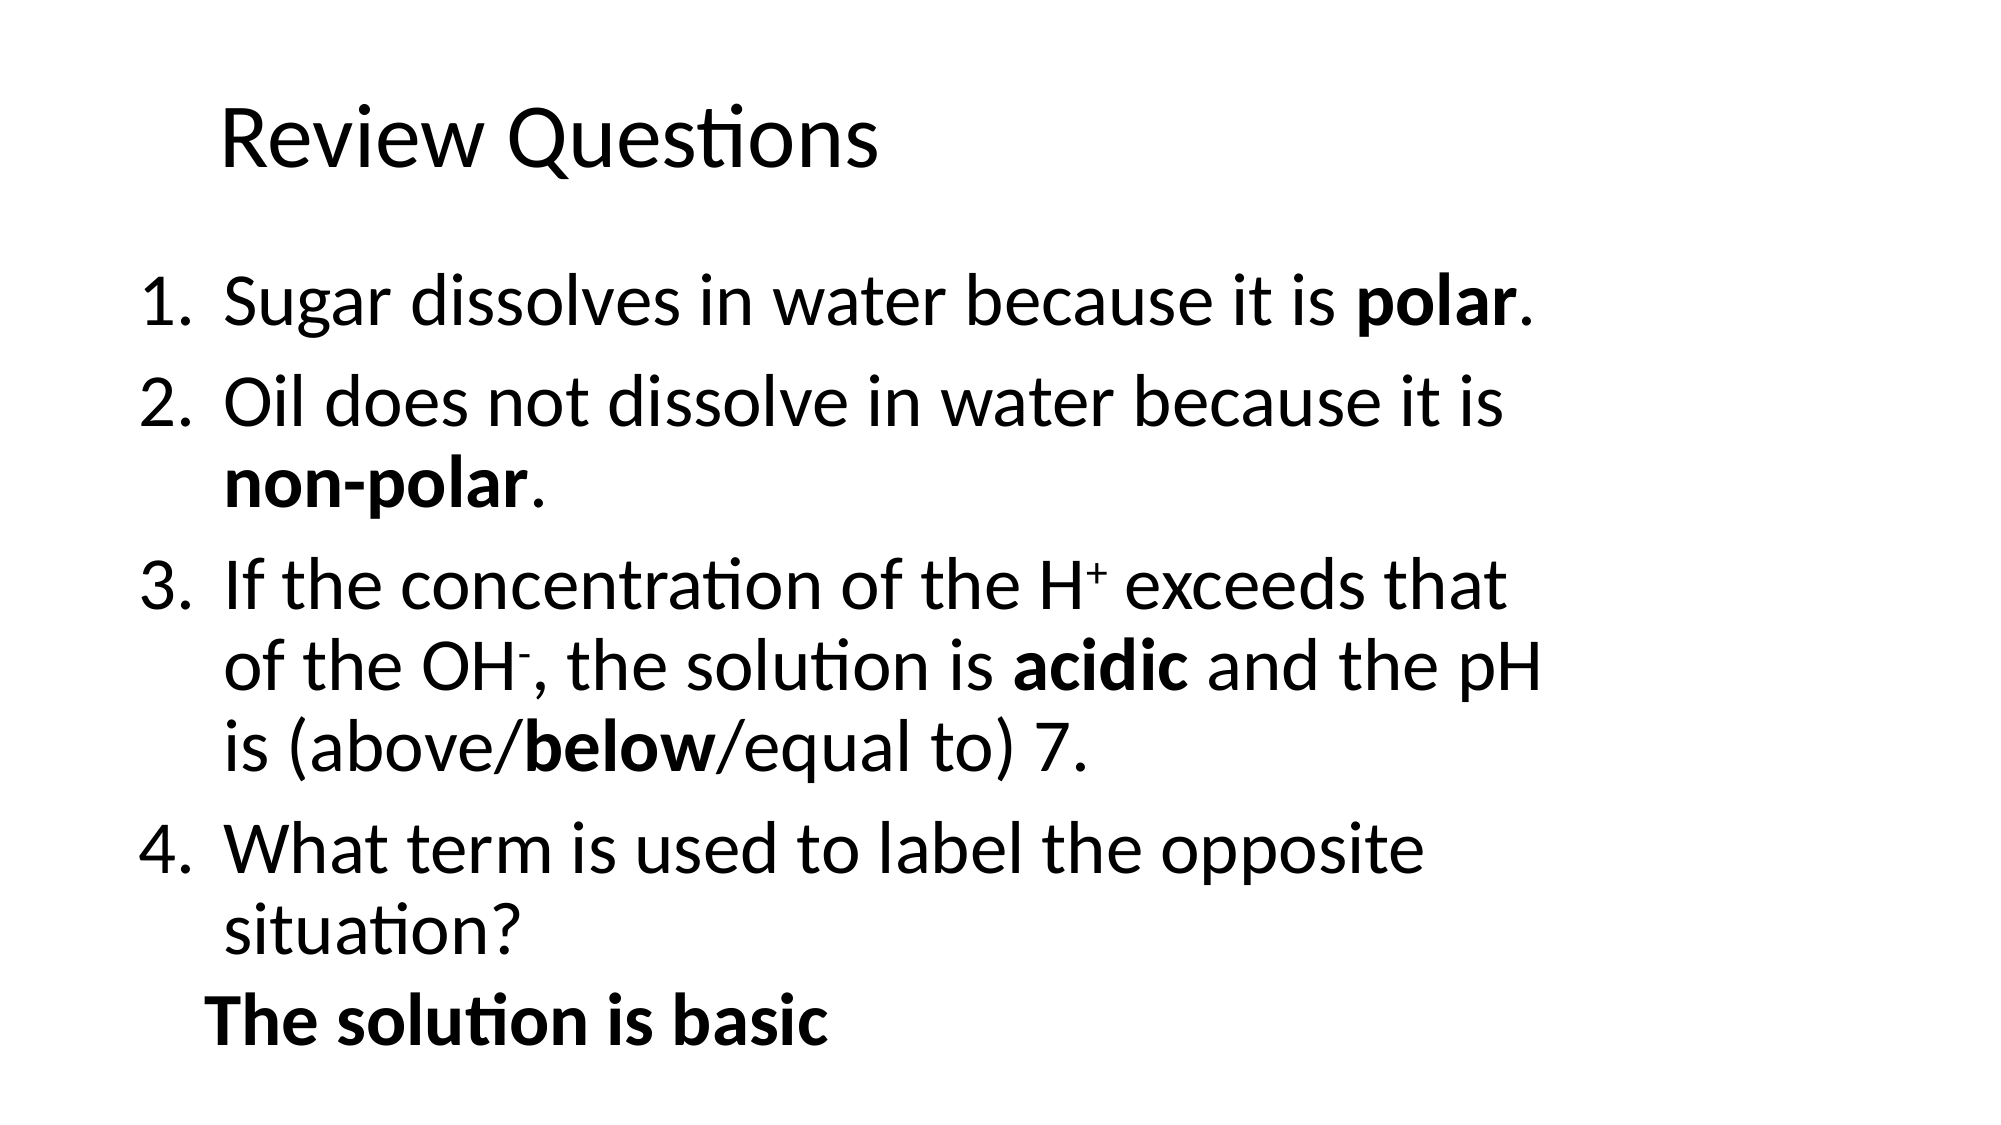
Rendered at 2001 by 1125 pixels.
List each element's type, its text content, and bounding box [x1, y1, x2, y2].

list Sugar dissolves in water because it is polar. Oil does not dissolve in water because it is non-polar. If the concentration of the H+ exceeds that of the OH-, the solution is acidic and the pH is (above/below/equal to) 7. What term is used to label the opposite situation? The solution is basic [123, 252, 1560, 928]
title Review Questions [204, 43, 1480, 232]
